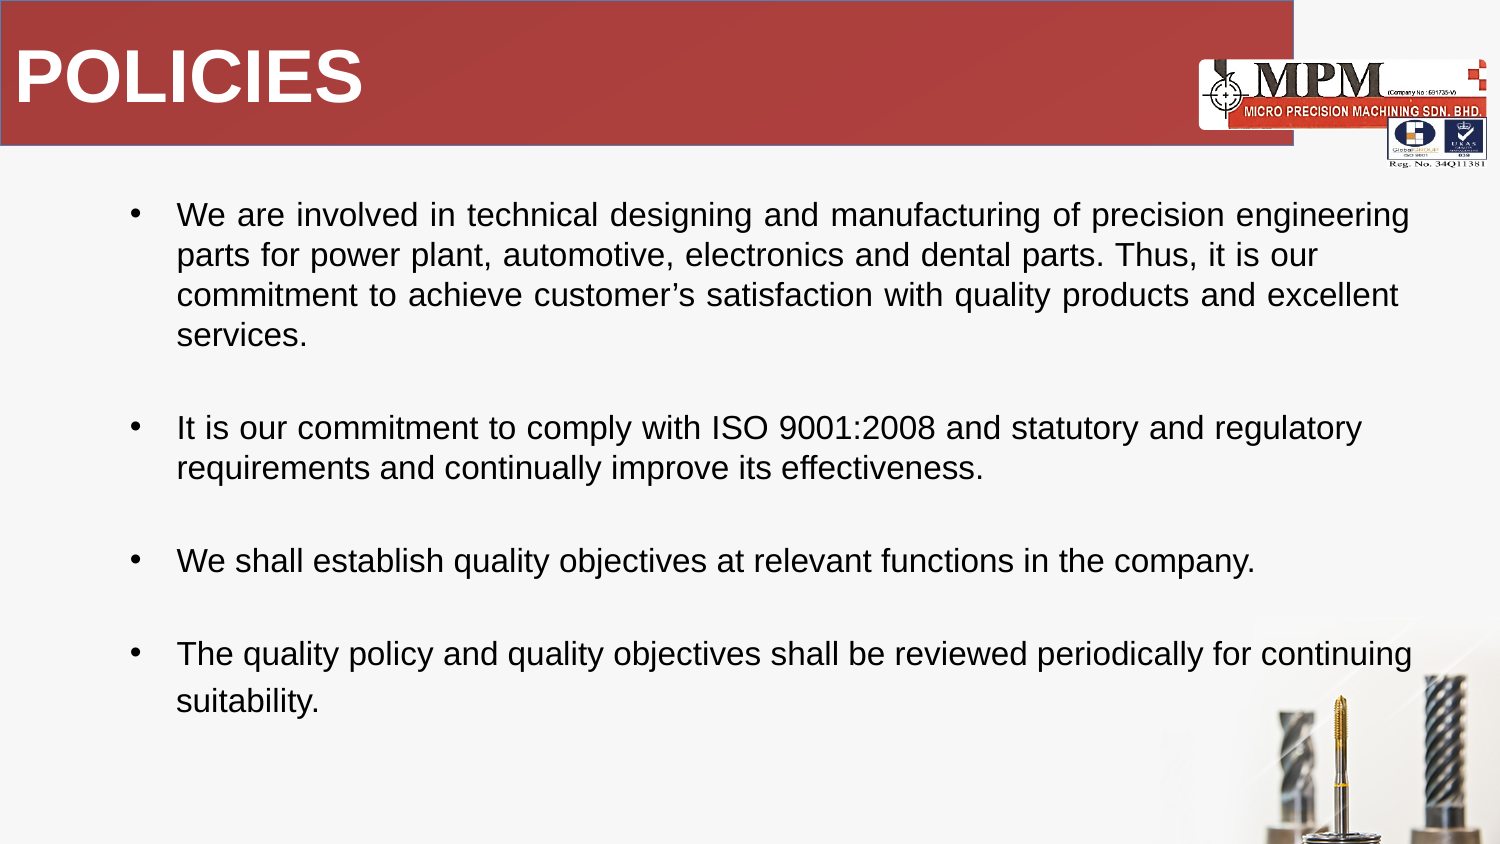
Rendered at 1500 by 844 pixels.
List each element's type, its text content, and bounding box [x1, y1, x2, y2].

picture [0, 0, 1500, 844]
list We are involved in technical designing and manufacturing of precision engineering parts for power plant, automotive, electronics and dental parts. Thus, it is our commitment to achieve customer’s satisfaction with quality products and excellent services. It is our commitment to comply with ISO 9001:2008 and statutory and regulatory requirements and continually improve its effectiveness. We shall establish quality objectives at relevant functions in the company. The quality policy and quality objectives shall be reviewed periodically for continuing suitability. [64, 185, 1461, 788]
title POLICIES [0, 0, 1294, 146]
